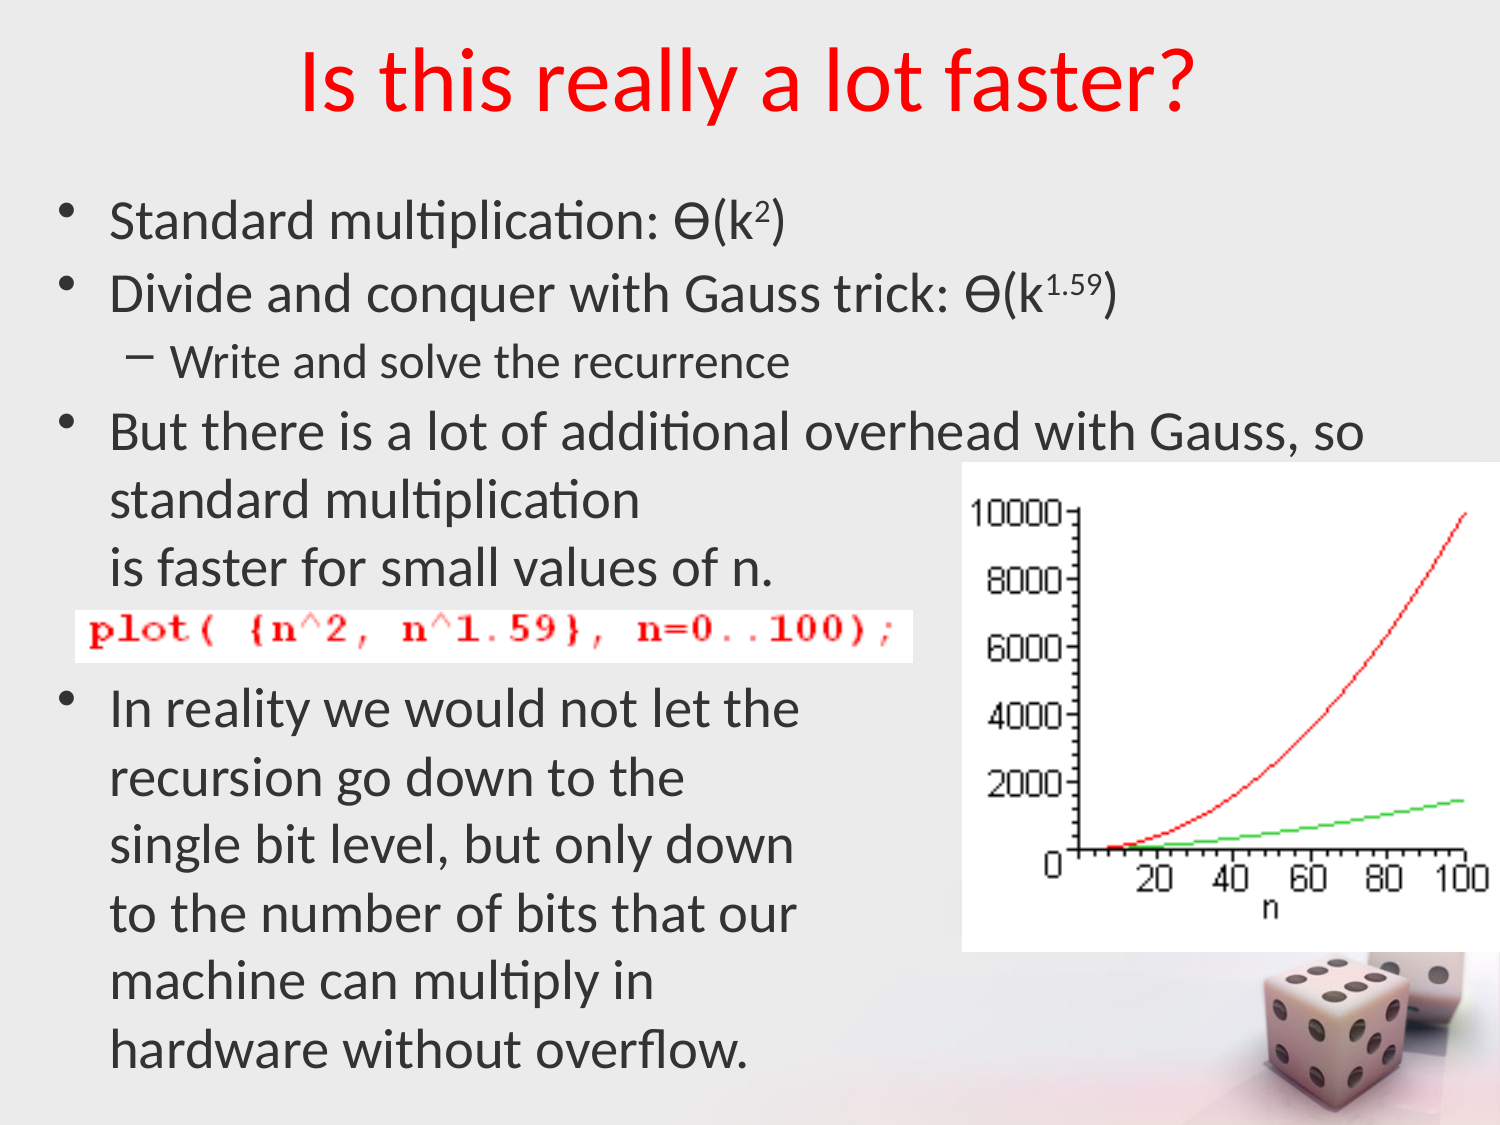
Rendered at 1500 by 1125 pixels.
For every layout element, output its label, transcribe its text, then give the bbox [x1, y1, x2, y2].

title Is this really a lot faster? [74, 0, 1426, 151]
list Standard multiplication: Ѳ(k2) Divide and conquer with Gauss trick: Ѳ(k1.59) Write and solve the recurrence But there is a lot of additional overhead with Gauss, so standard multiplication is faster for small values of n. In reality we would not let the recursion go down to the single bit level, but only down to the number of bits that our machine can multiply in hardware without overflow. [49, 174, 1401, 1088]
picture [0, 0, 1500, 1125]
